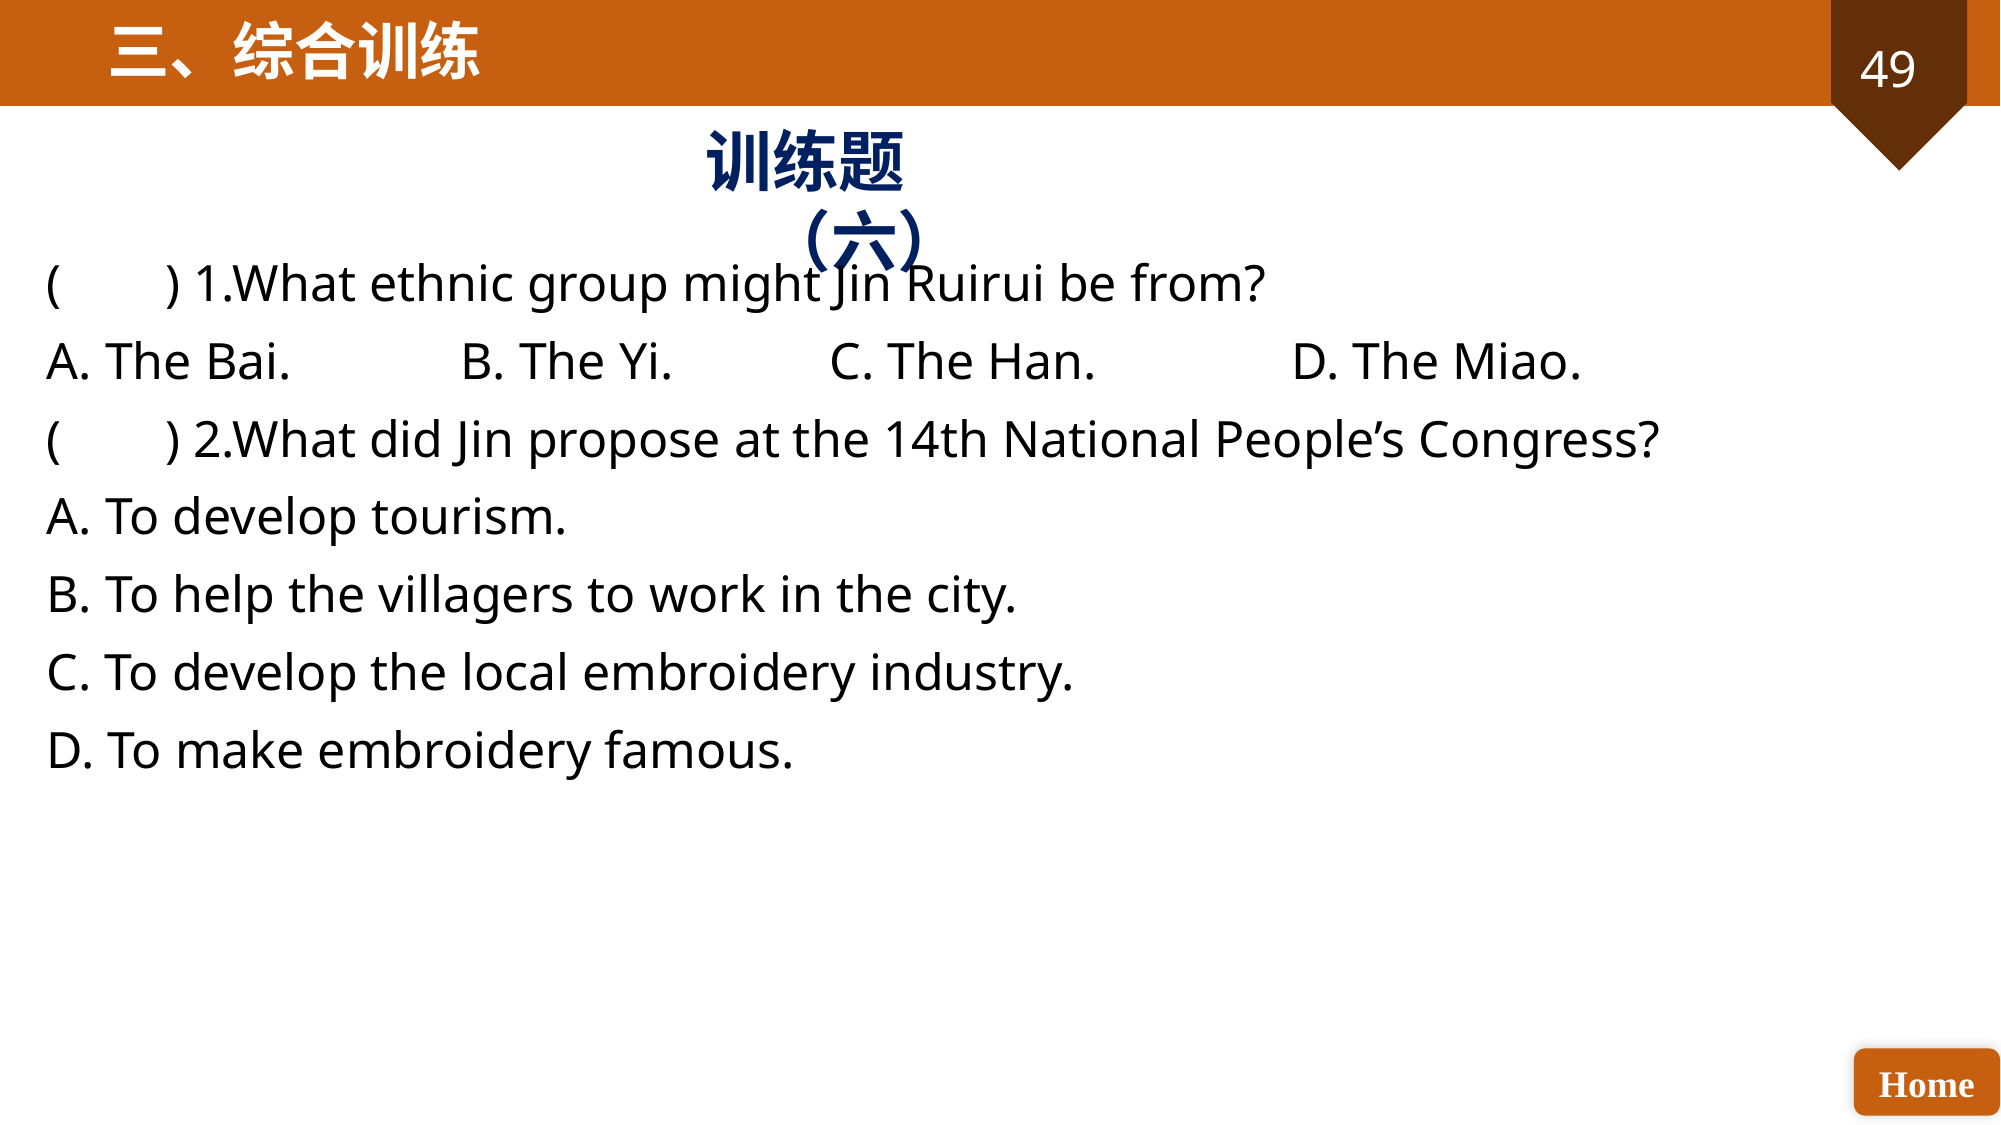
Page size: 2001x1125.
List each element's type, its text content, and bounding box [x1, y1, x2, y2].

text_box 三、综合训练 [92, 5, 564, 95]
text_box ( ) 1.What ethnic group might Jin Ruirui be from? A. The Bai. B. The Yi. C. The Han. D. The Miao. ( ) 2.What did Jin propose at the 14th National People’s Congress? A. To develop tourism. B. To help the villagers to work in the city. C. To develop the local embroidery industry. D. To make embroidery famous. [31, 225, 1960, 865]
text_box 训练题（六） [690, 112, 1082, 225]
